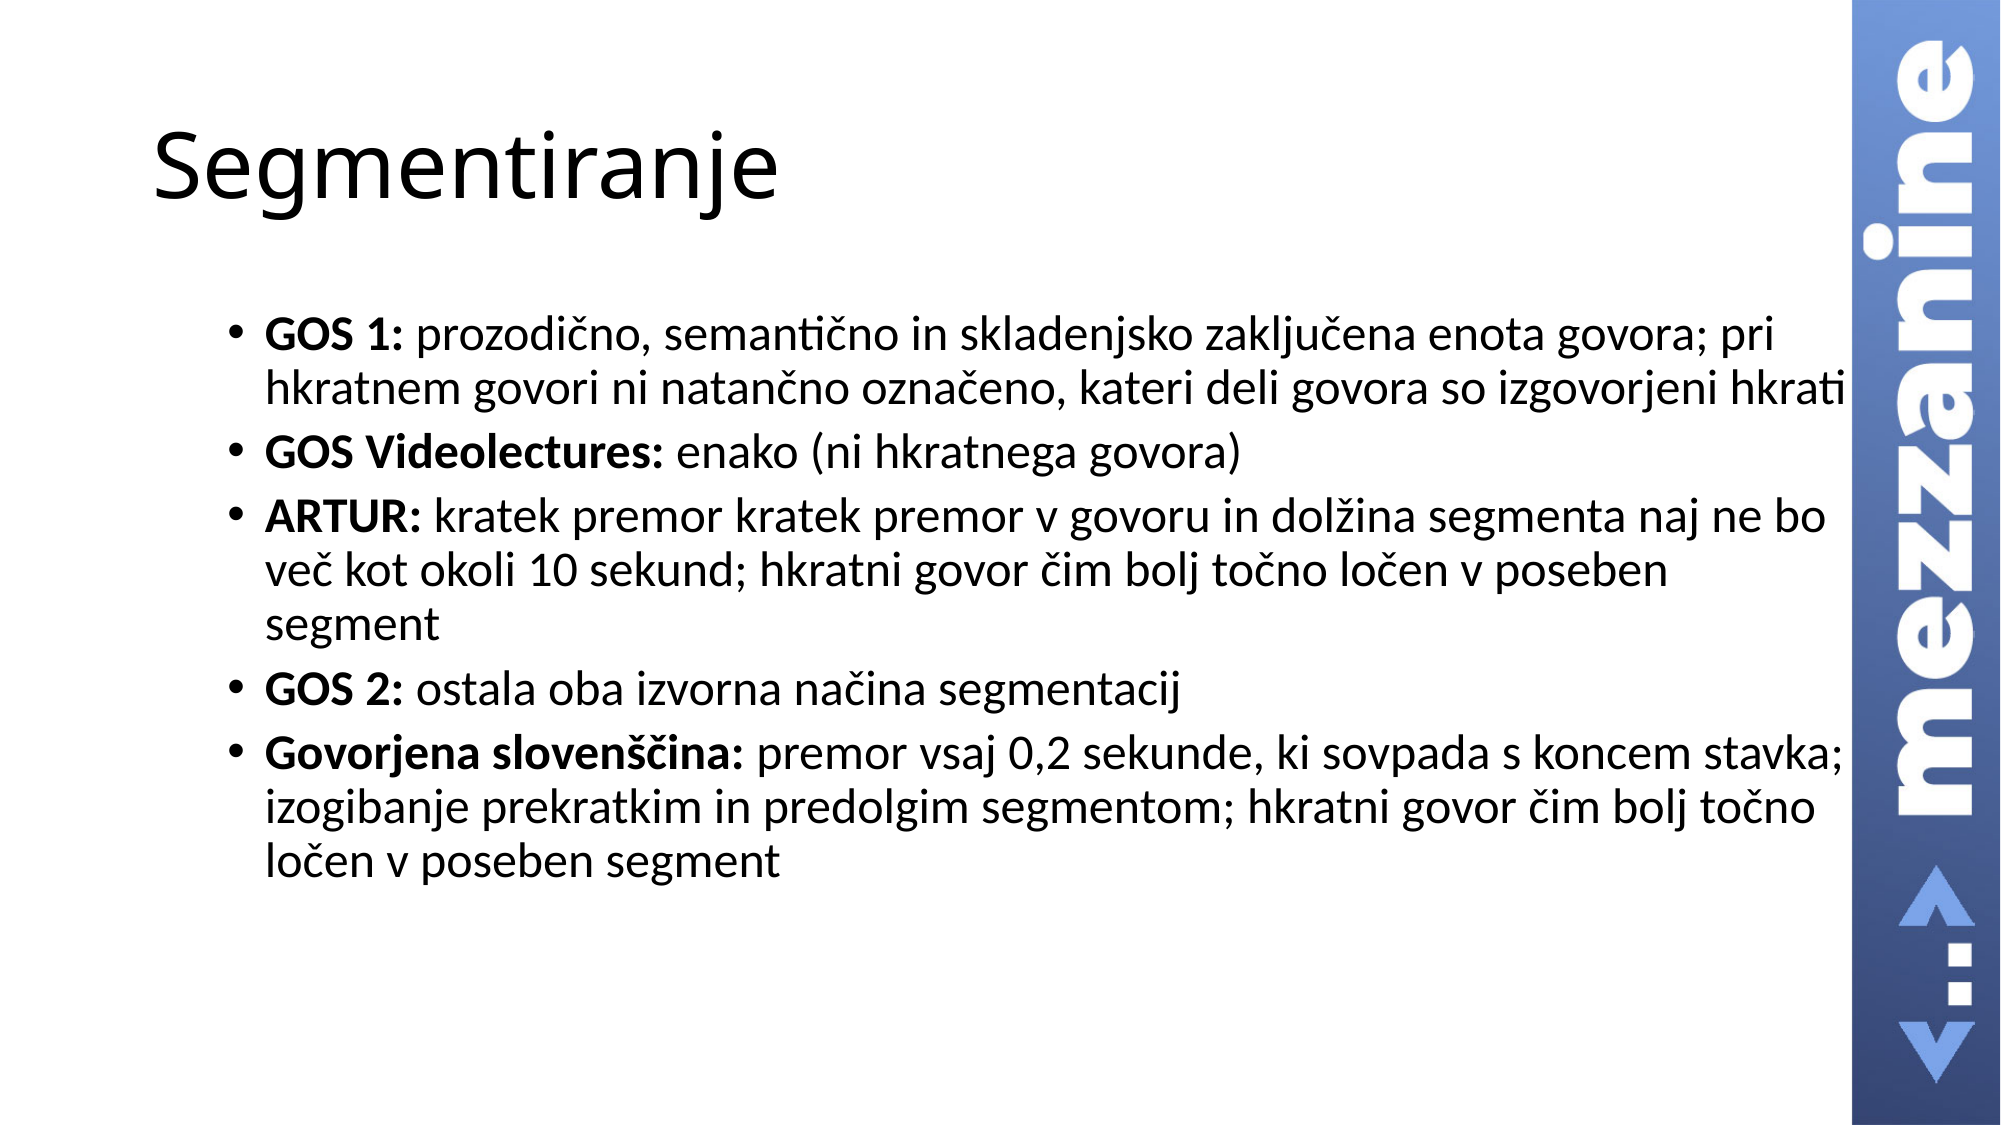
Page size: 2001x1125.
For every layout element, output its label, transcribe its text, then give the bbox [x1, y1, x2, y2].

title Segmentiranje [137, 59, 1863, 278]
list GOS 1: prozodično, semantično in skladenjsko zaključena enota govora; pri hkratnem govori ni natančno označeno, kateri deli govora so izgovorjeni hkrati GOS Videolectures: enako (ni hkratnega govora) ARTUR: kratek premor kratek premor v govoru in dolžina segmenta naj ne bo več kot okoli 10 sekund; hkratni govor čim bolj točno ločen v poseben segment GOS 2: ostala oba izvorna načina segmentacij Govorjena slovenščina: premor vsaj 0,2 sekunde, ki sovpada s koncem stavka; izogibanje prekratkim in predolgim segmentom; hkratni govor čim bolj točno ločen v poseben segment [137, 299, 1863, 1014]
picture [0, 0, 2001, 1125]
